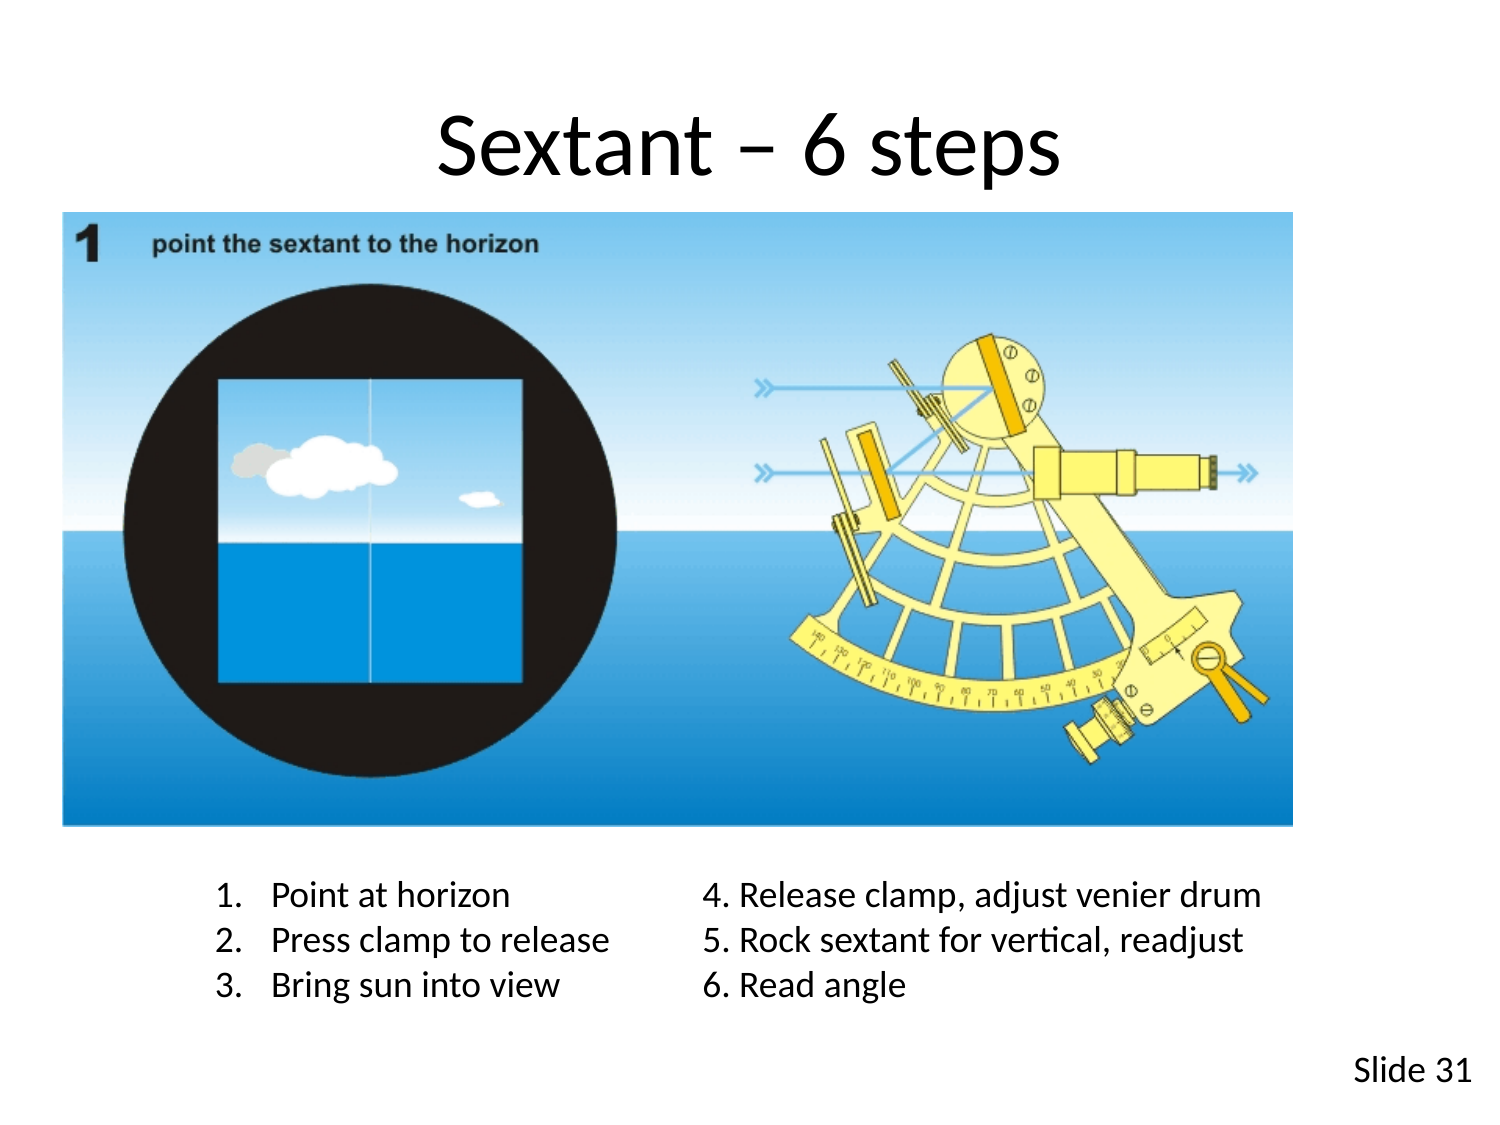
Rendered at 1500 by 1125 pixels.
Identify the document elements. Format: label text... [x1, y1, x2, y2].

title Sextant – 6 steps [75, 45, 1425, 233]
text_box 4. Release clamp, adjust venier drum 5. Rock sextant for vertical, readjust 6. Read angle [687, 862, 1325, 1058]
text_box Point at horizon Press clamp to release Bring sun into view [199, 862, 638, 1013]
picture [62, 212, 1293, 827]
